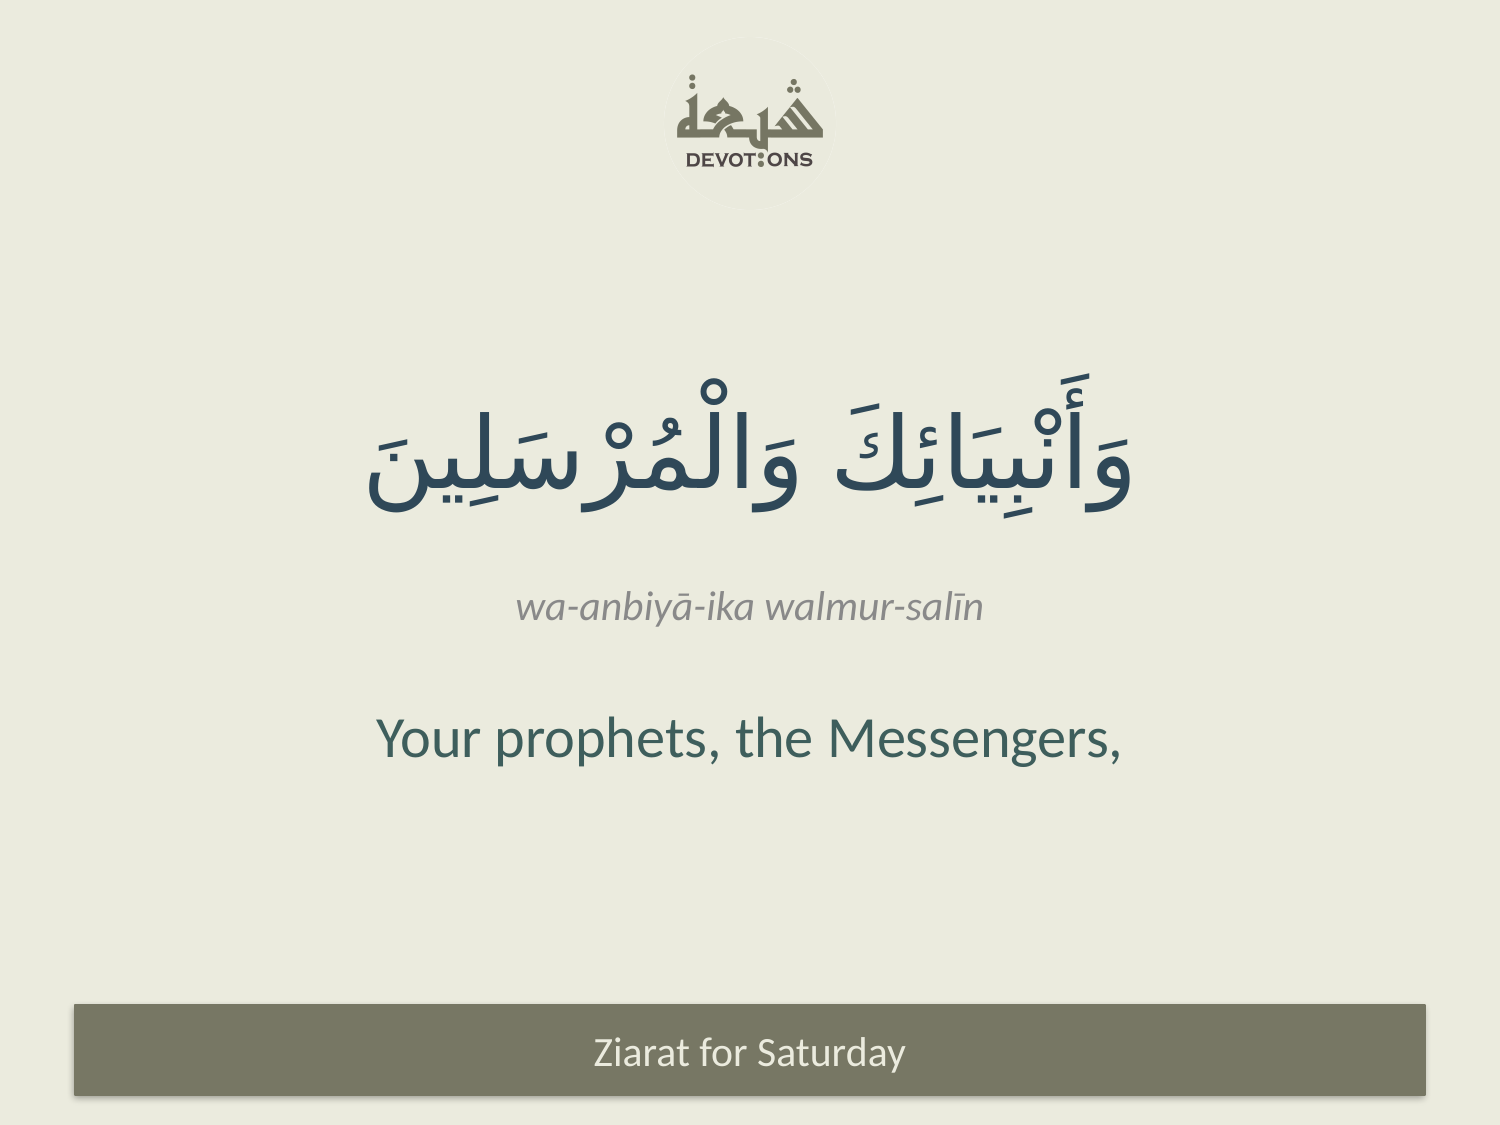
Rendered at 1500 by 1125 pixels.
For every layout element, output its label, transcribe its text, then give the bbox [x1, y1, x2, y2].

picture [656, 29, 844, 218]
text_box Ziarat for Saturday [578, 1017, 922, 1083]
text_box وَأَنْبِيَائِكَ وَالْمُرْسَلِينَ wa-anbiyā-ika walmur-salīn Your prophets, the Messengers, [74, 381, 1425, 776]
text_box [74, 1004, 1426, 1096]
